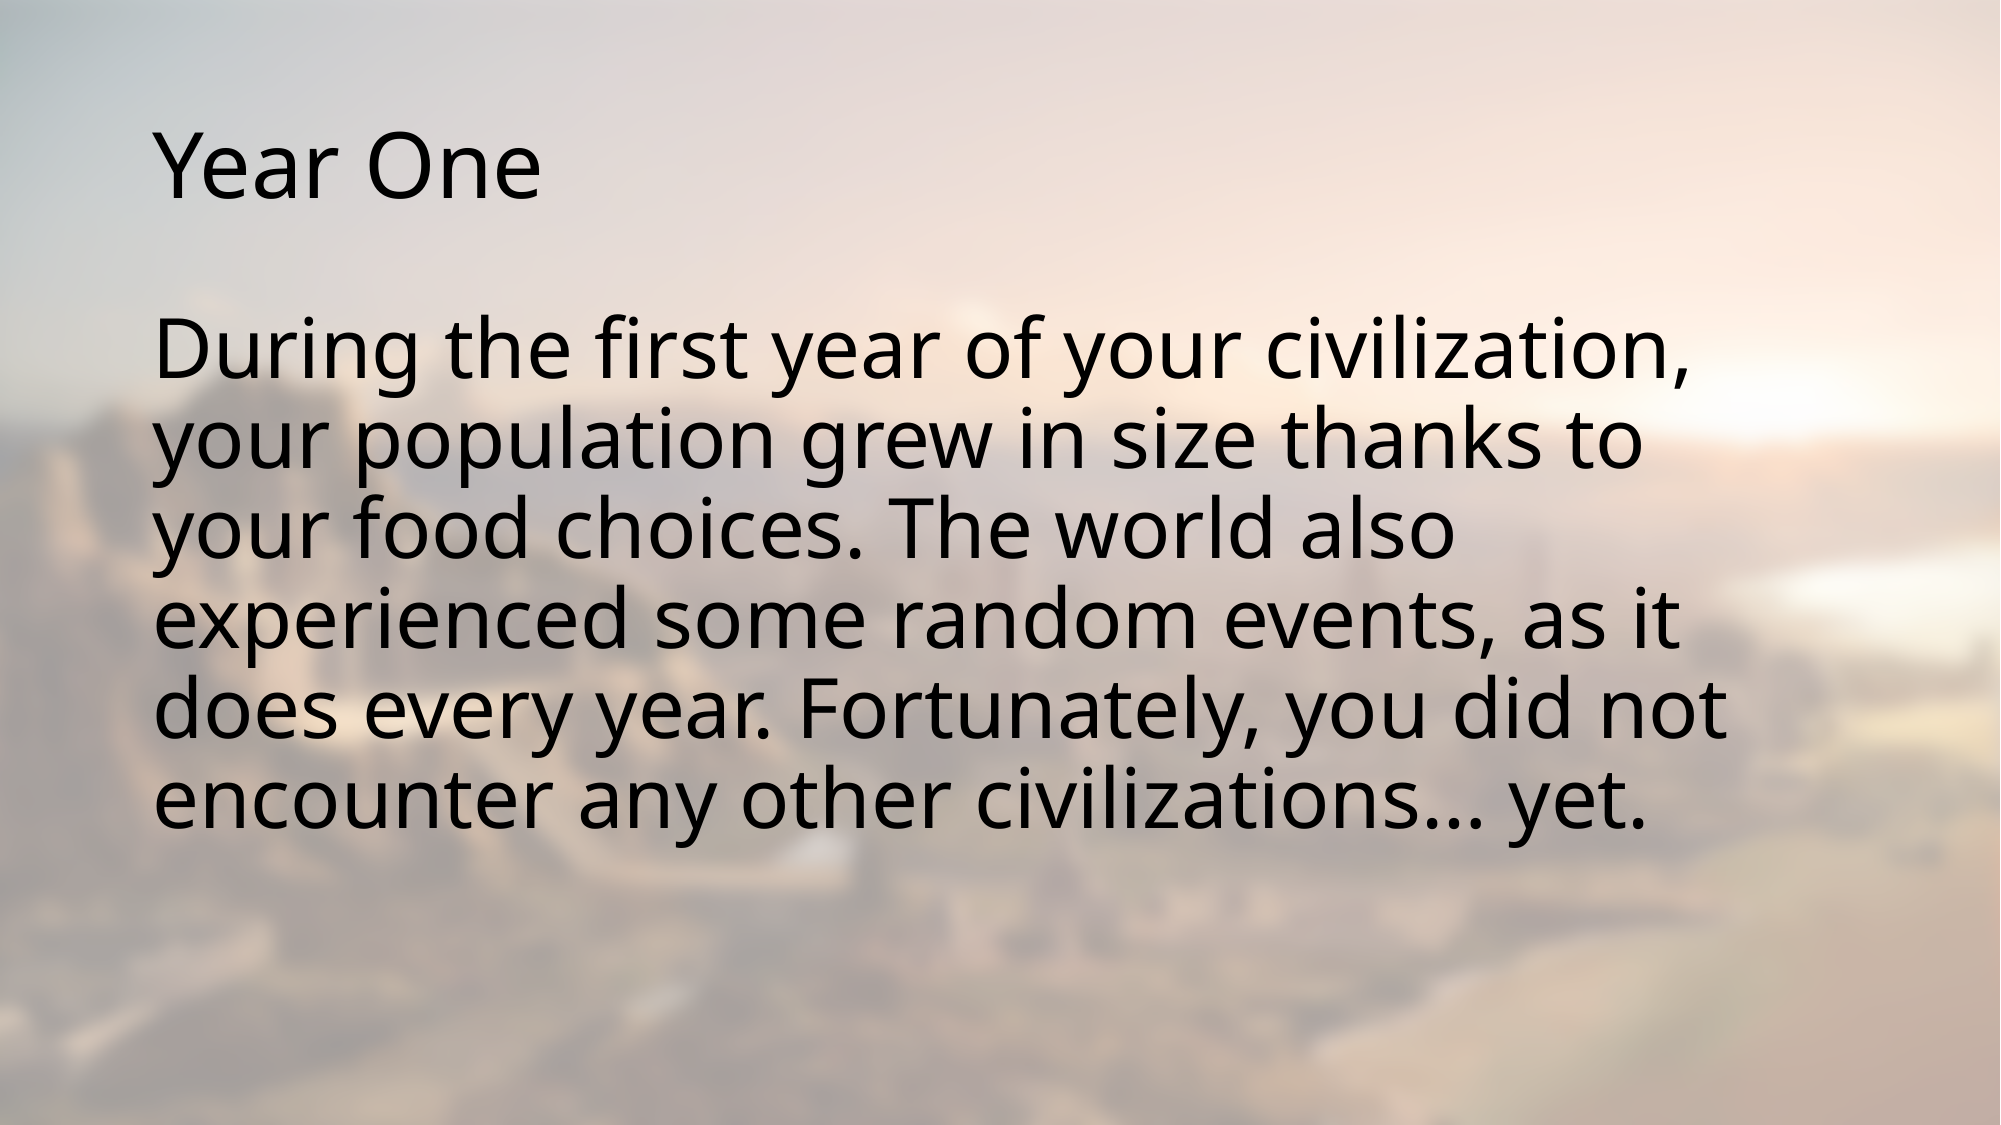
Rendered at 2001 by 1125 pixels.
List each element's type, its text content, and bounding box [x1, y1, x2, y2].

list During the first year of your civilization, your population grew in size thanks to your food choices. The world also experienced some random events, as it does every year. Fortunately, you did not encounter any other civilizations… yet. [137, 299, 1863, 1014]
title Year One [137, 59, 1863, 278]
